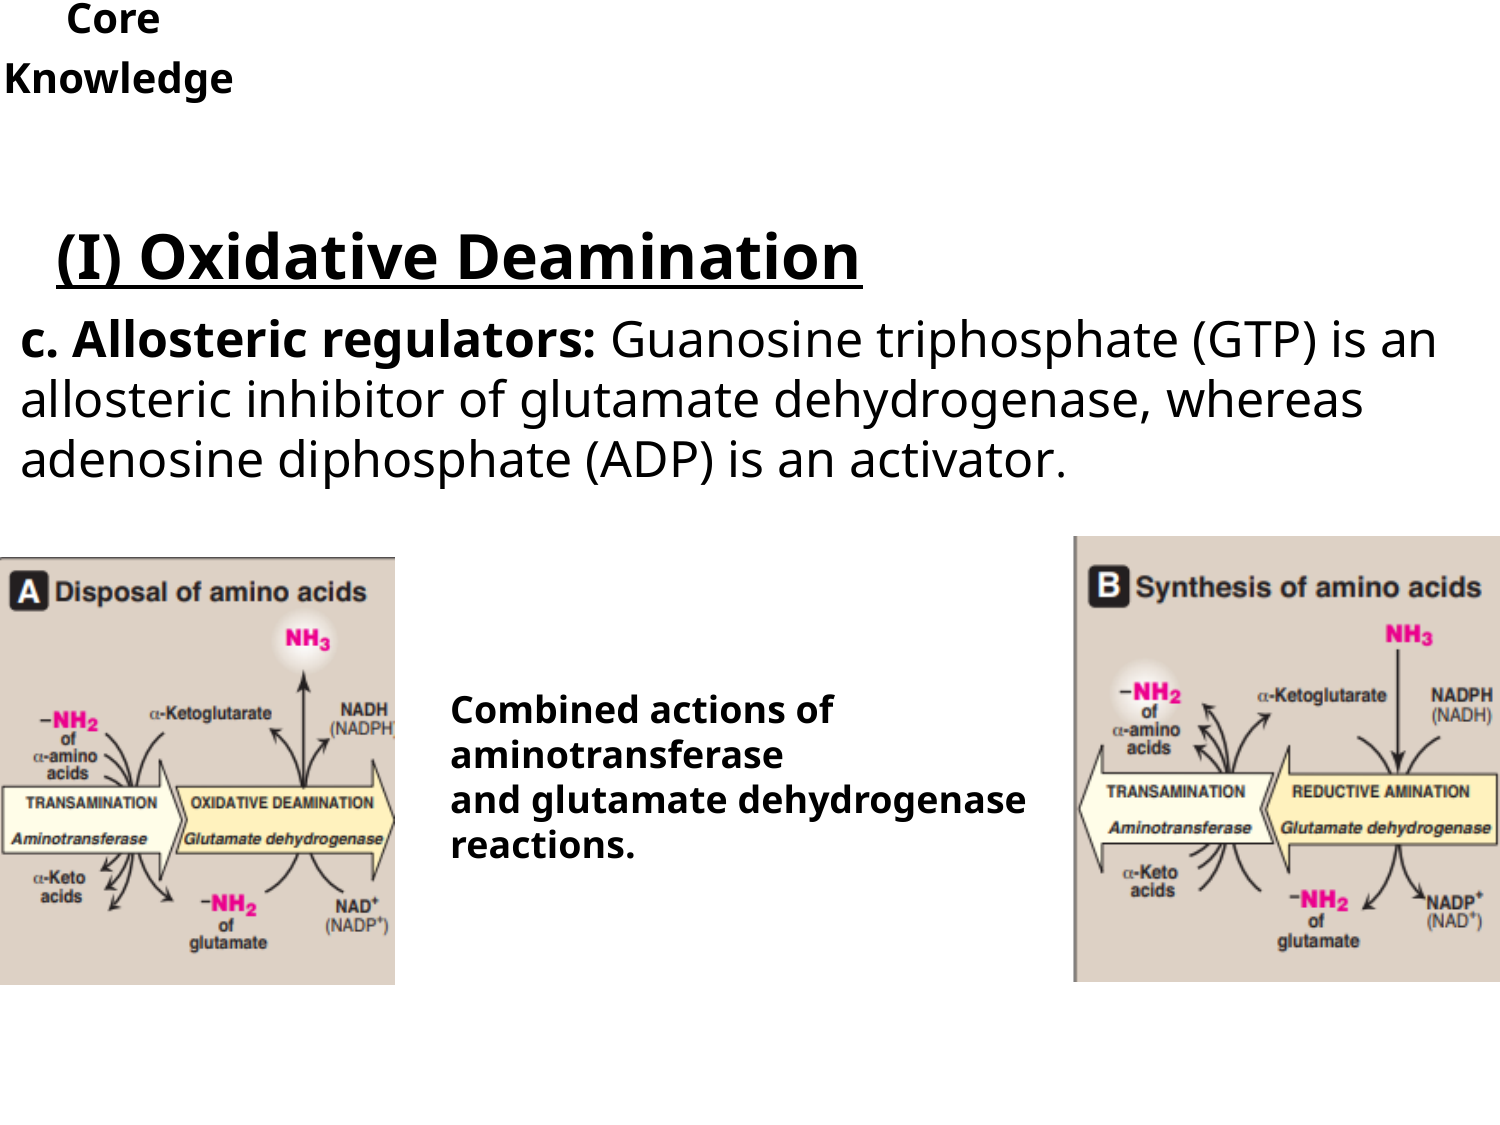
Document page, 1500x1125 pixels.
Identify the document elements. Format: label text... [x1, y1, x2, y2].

text_box c. Allosteric regulators: Guanosine triphosphate (GTP) is an allosteric inhibitor of glutamate dehydrogenase, whereas adenosine diphosphate (ADP) is an activator. [5, 300, 1458, 496]
picture [1072, 536, 1500, 982]
picture [0, 557, 395, 985]
text_box (I) Oxidative Deamination [41, 210, 1111, 300]
text_box Core Knowledge [0, 0, 313, 100]
text_box Combined actions of aminotransferase and glutamate dehydrogenase reactions. [435, 678, 1072, 874]
